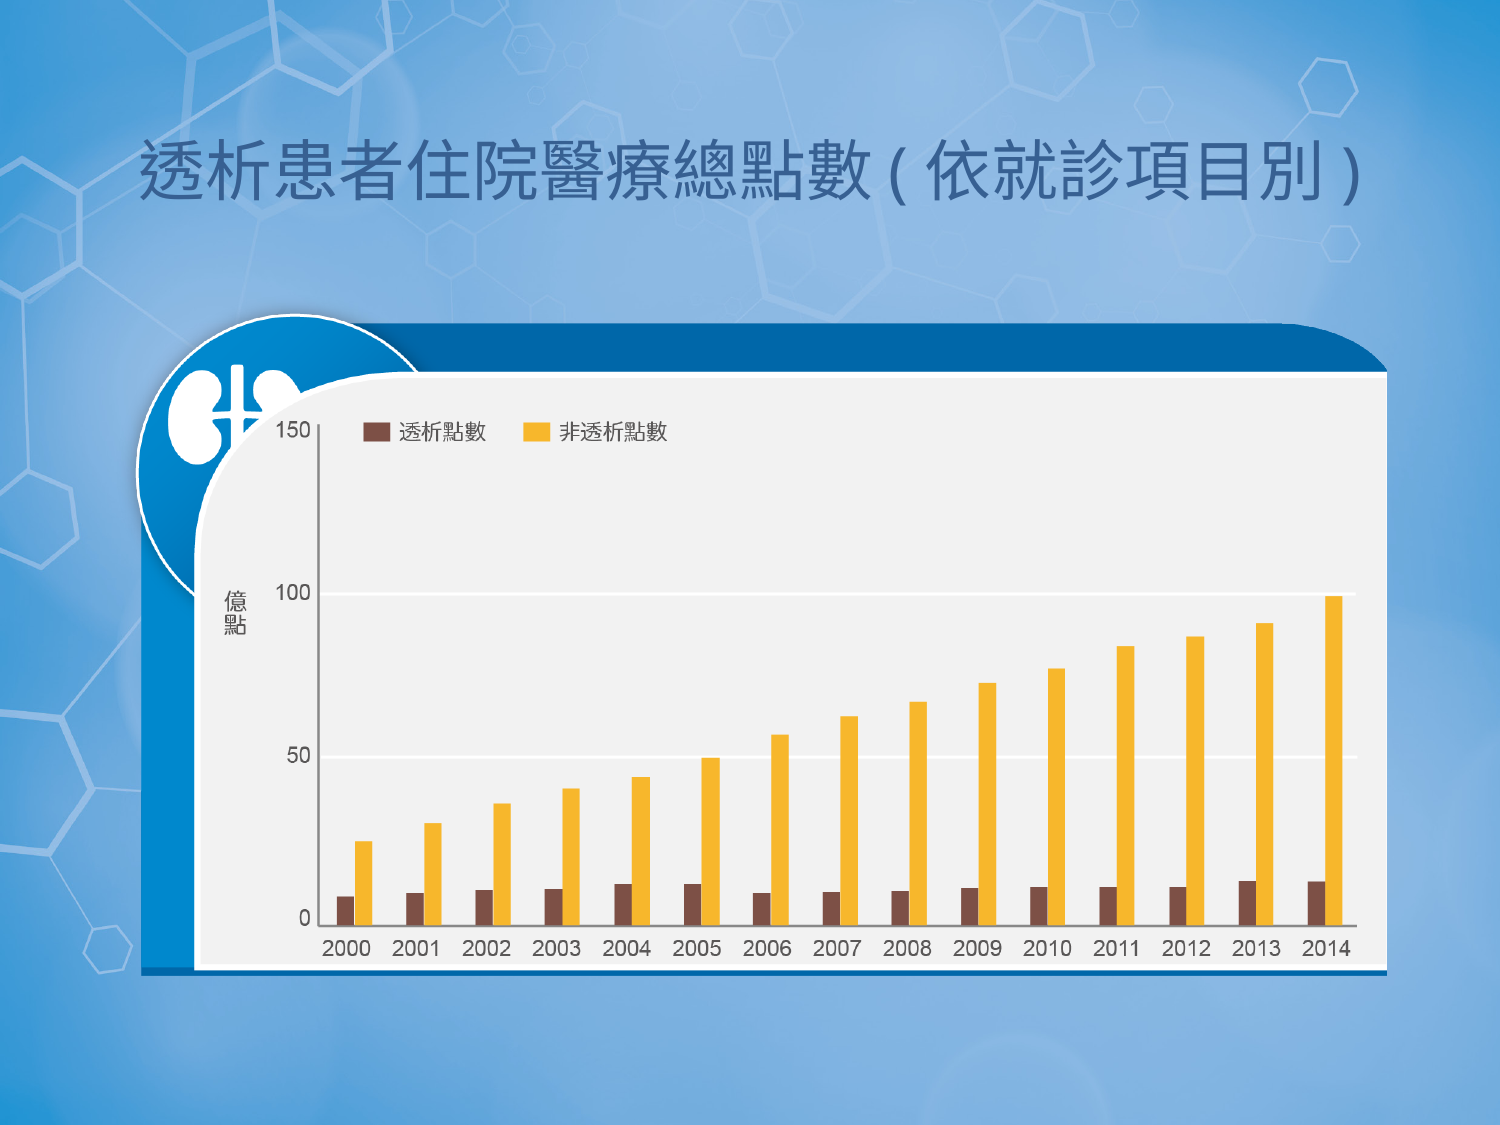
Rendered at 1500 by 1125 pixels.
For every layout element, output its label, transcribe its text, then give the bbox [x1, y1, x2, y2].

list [113, 291, 1387, 976]
title 透析患者住院醫療總點數(依就診項目別) [75, 75, 1425, 263]
picture [0, 0, 1500, 1125]
